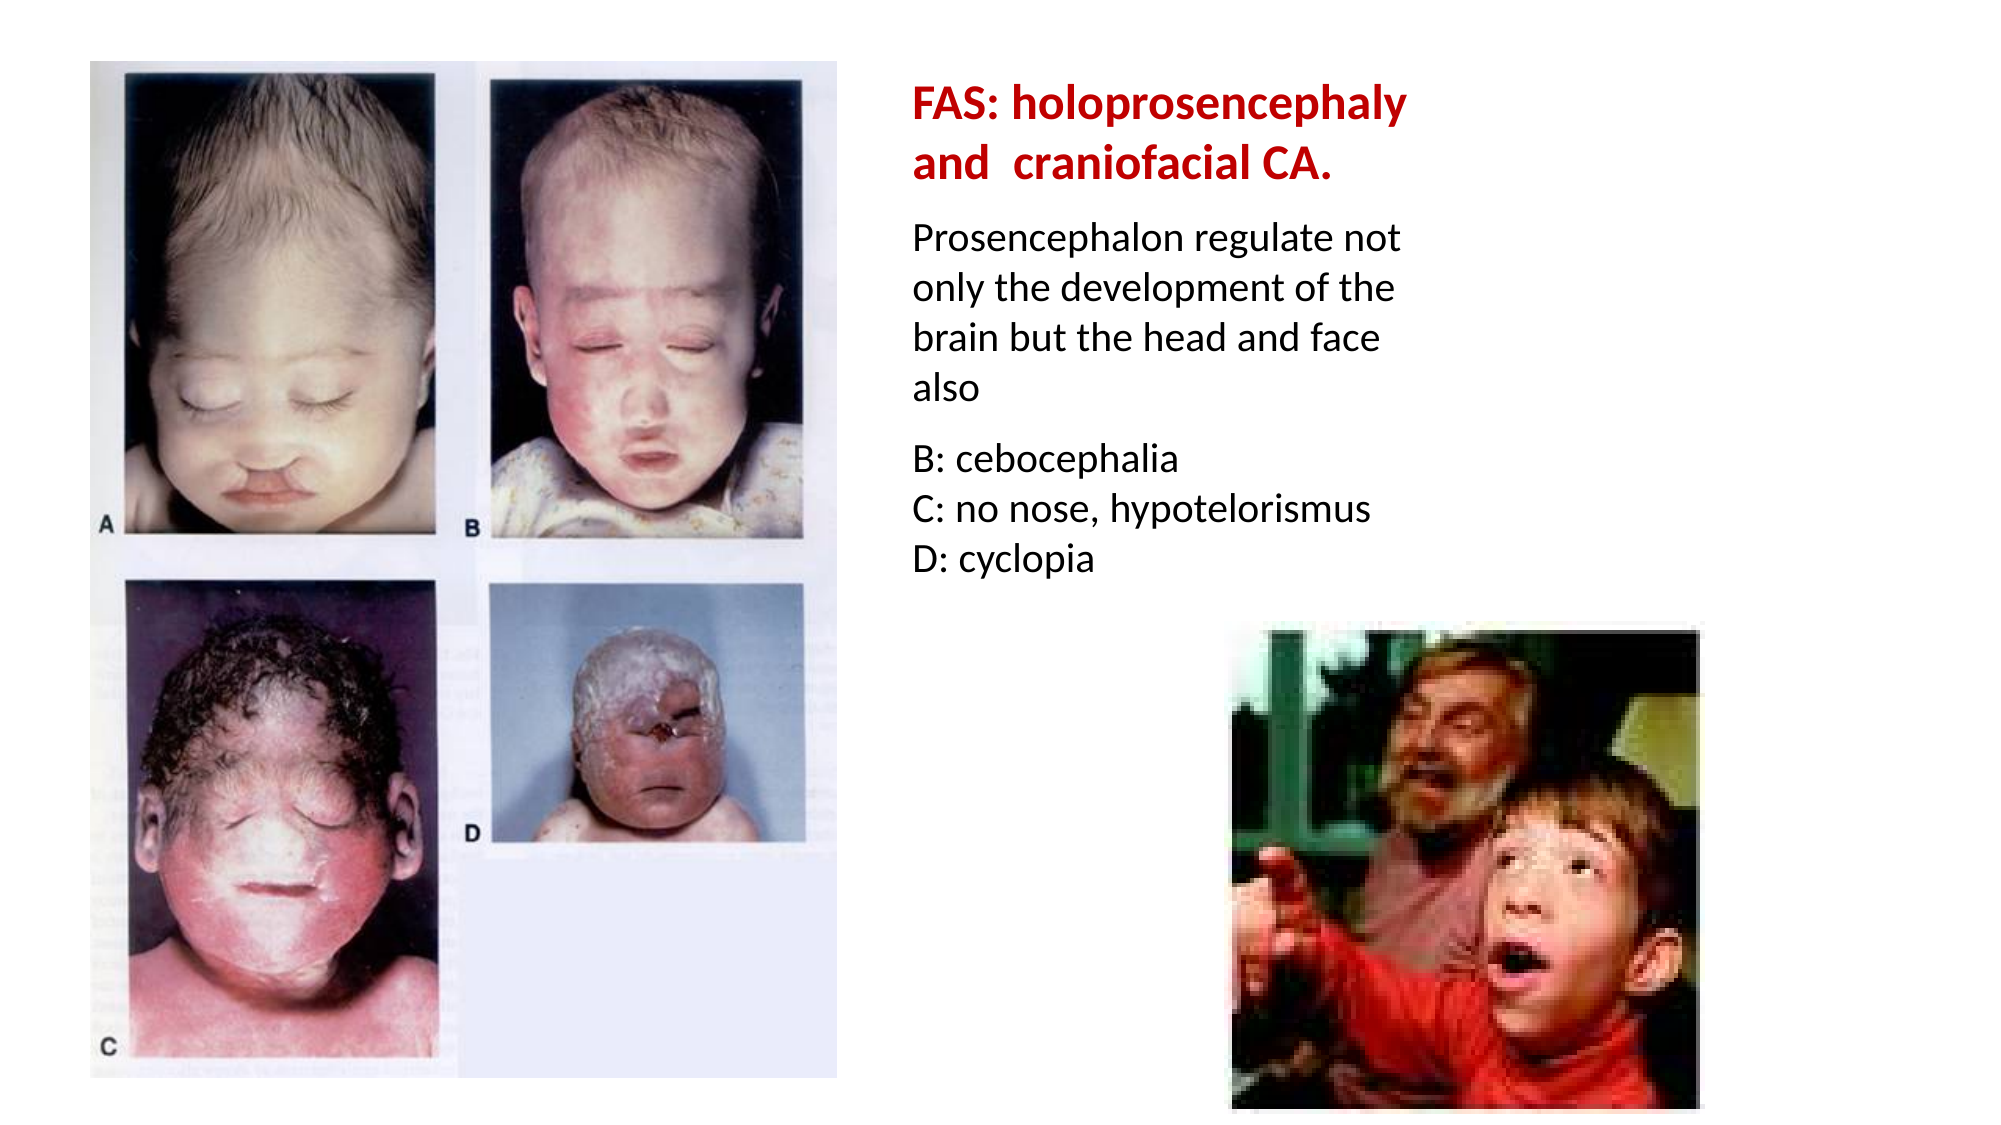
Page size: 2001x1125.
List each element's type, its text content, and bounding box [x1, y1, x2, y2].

text_box FAS: holoprosencephaly and craniofacial CA. Prosencephalon regulate not only the development of the brain but the head and face also B: cebocephalia C: no nose, hypotelorismus D: cyclopia [897, 61, 1465, 589]
picture [90, 61, 837, 1078]
picture [1224, 621, 1705, 1114]
